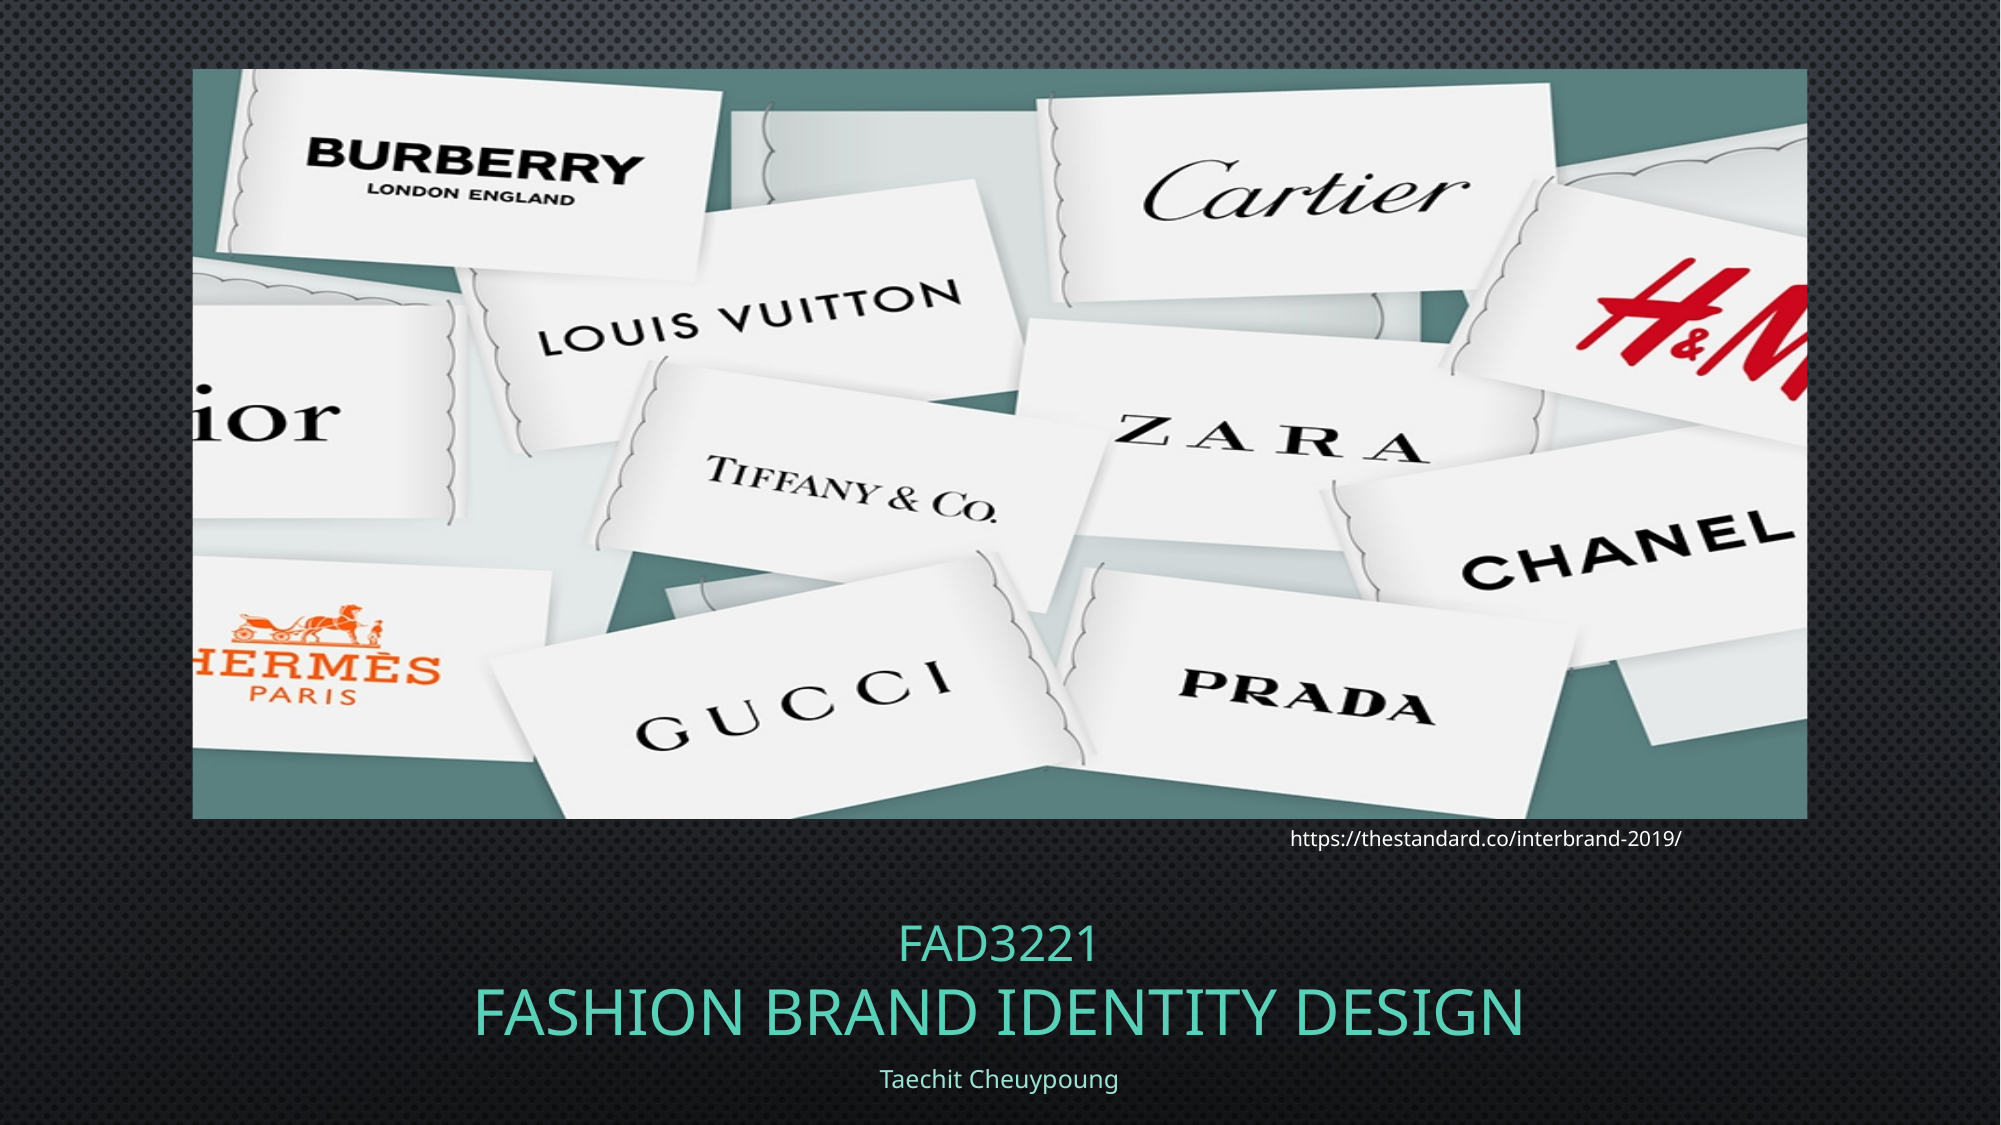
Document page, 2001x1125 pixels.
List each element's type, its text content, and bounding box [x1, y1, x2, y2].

title FAD3221 Fashion brand identity design [394, 857, 1606, 1056]
text_box https://thestandard.co/interbrand-2019/ [1275, 819, 1716, 858]
picture [192, 68, 1808, 819]
text_box Taechit Cheuypoung [864, 1055, 1135, 1101]
